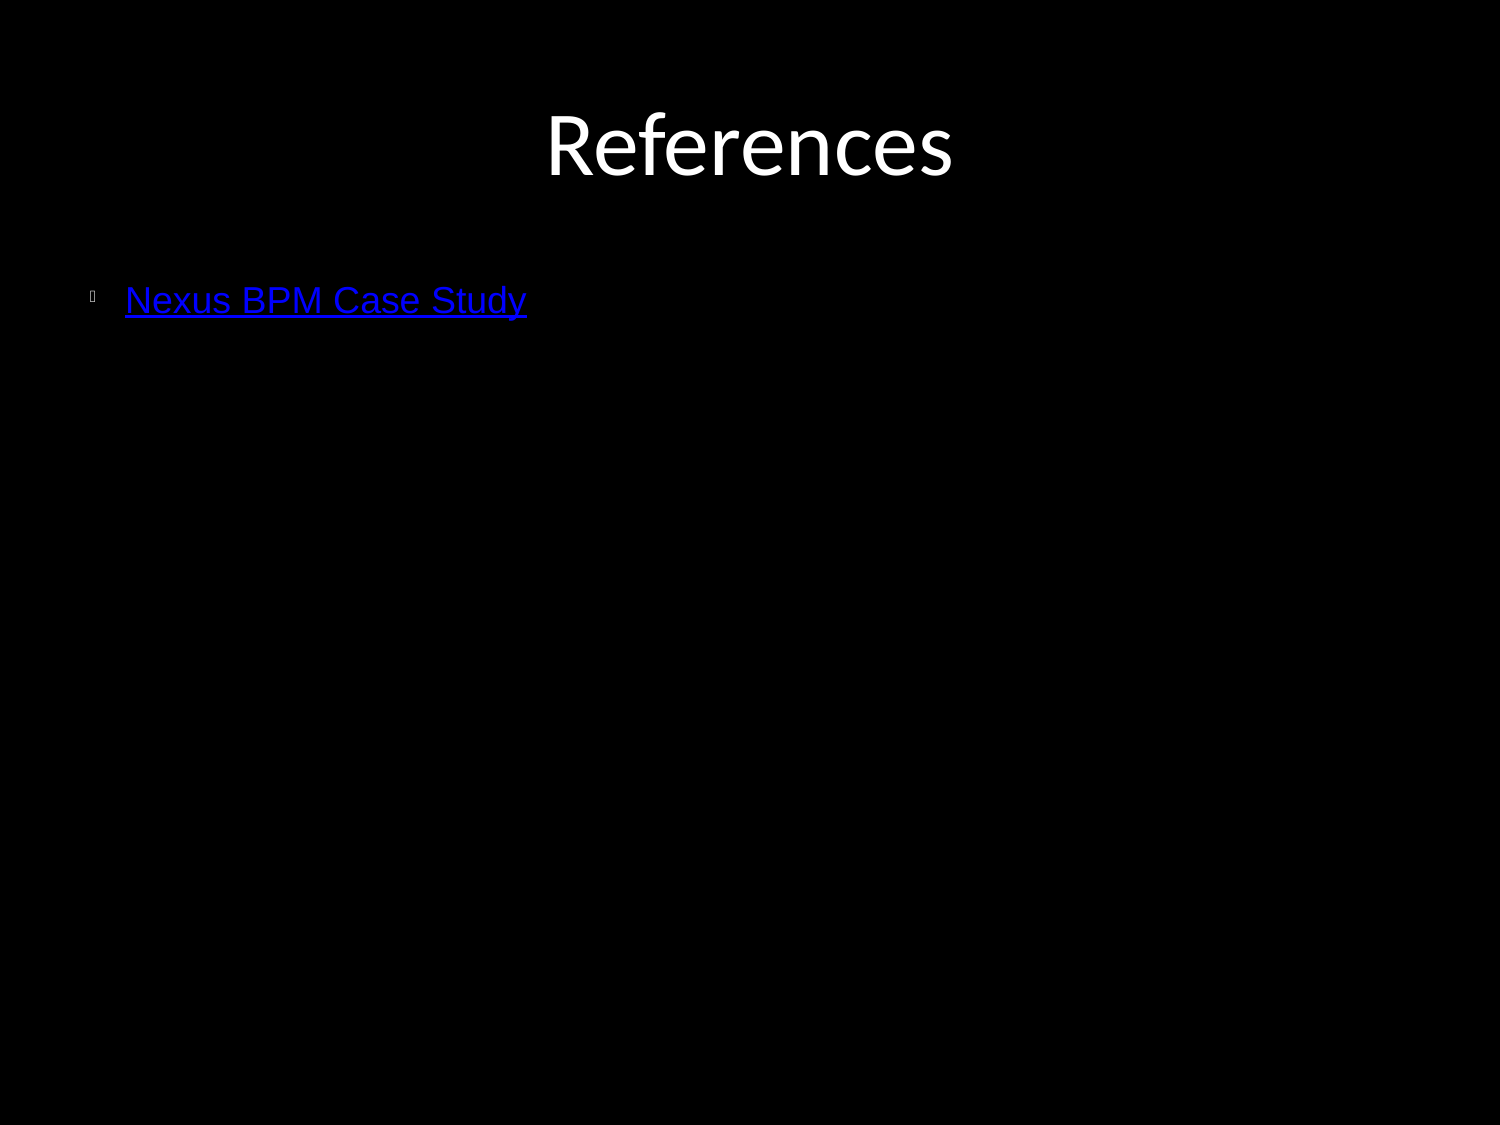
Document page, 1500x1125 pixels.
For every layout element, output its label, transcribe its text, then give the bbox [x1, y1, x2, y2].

text_box References [75, 45, 1425, 233]
text_box Nexus BPM Case Study [75, 268, 1425, 1011]
